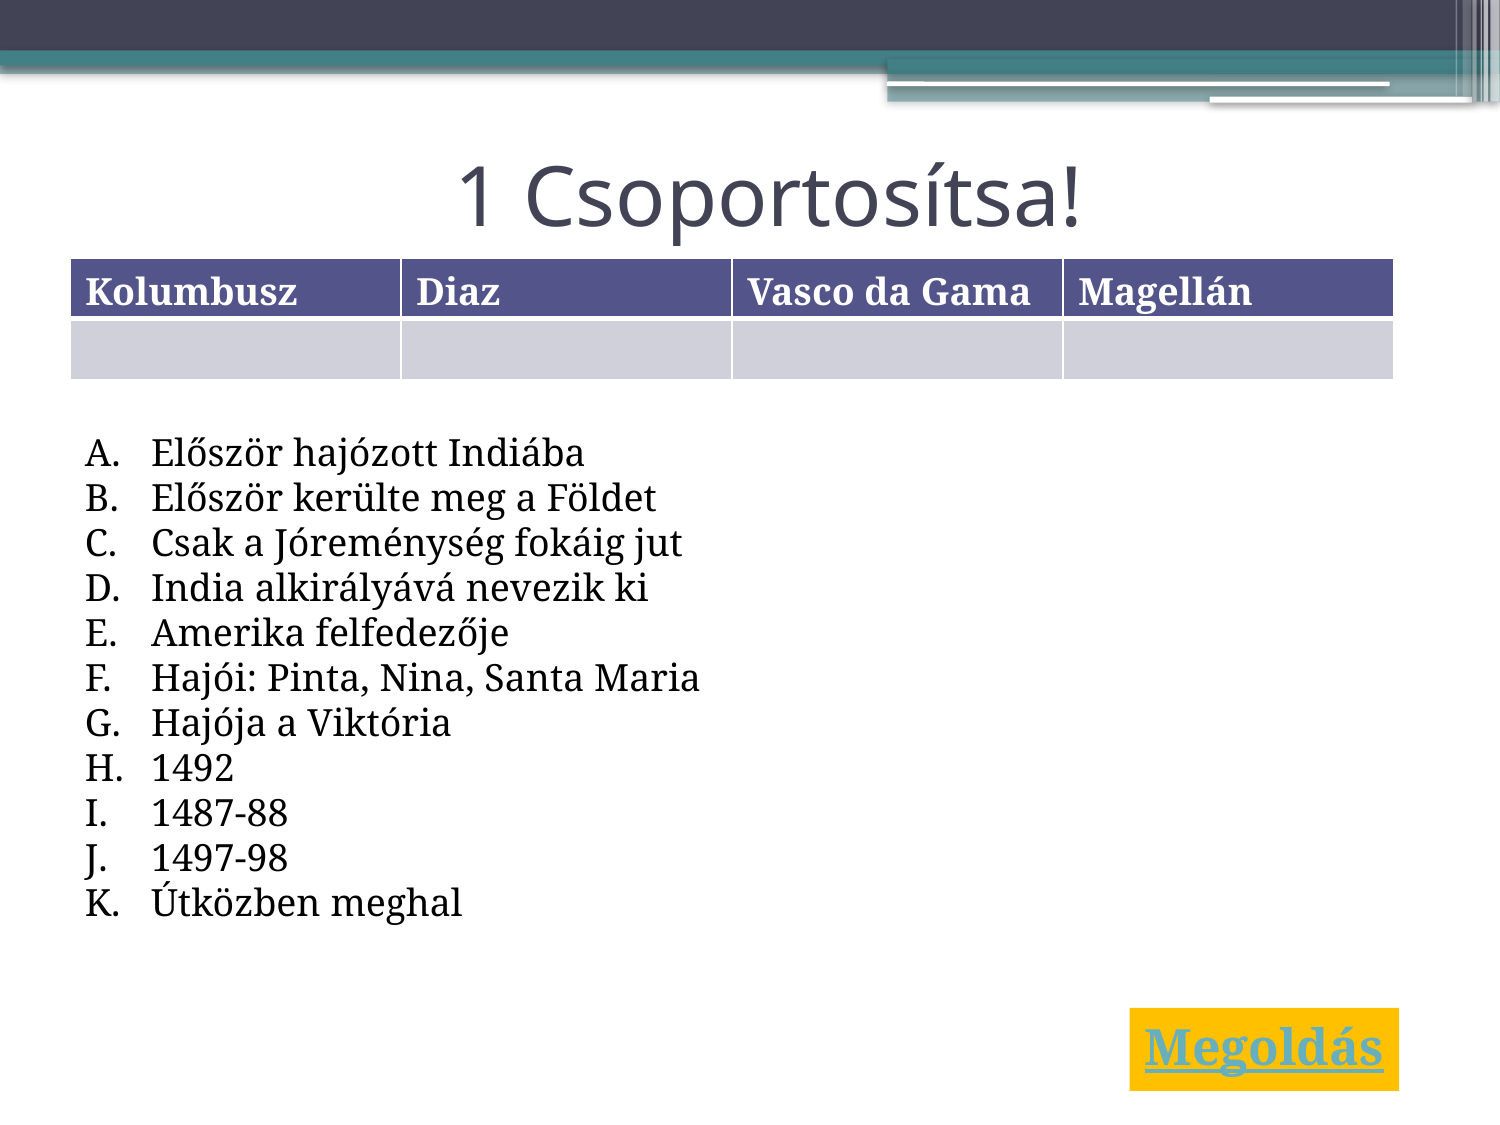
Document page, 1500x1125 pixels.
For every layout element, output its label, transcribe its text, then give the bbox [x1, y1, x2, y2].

text_box Megoldás [1129, 1007, 1400, 1091]
table_header Diaz [402, 259, 731, 316]
table_header Kolumbusz [71, 259, 400, 316]
text_box Először hajózott Indiába Először kerülte meg a Földet Csak a Jóreménység fokáig jut India alkirályává nevezik ki Amerika felfedezője Hajói: Pinta, Nina, Santa Maria Hajója a Viktória 1492 1487-88 1497-98 Útközben meghal [70, 421, 1254, 932]
table_cell [1064, 321, 1393, 379]
title 1 Csoportosítsa! [93, 105, 1444, 281]
table_header Magellán [1064, 259, 1393, 316]
table_cell [402, 321, 731, 379]
table_cell [733, 321, 1062, 379]
table_header Vasco da Gama [733, 259, 1062, 316]
table_cell [71, 321, 400, 379]
